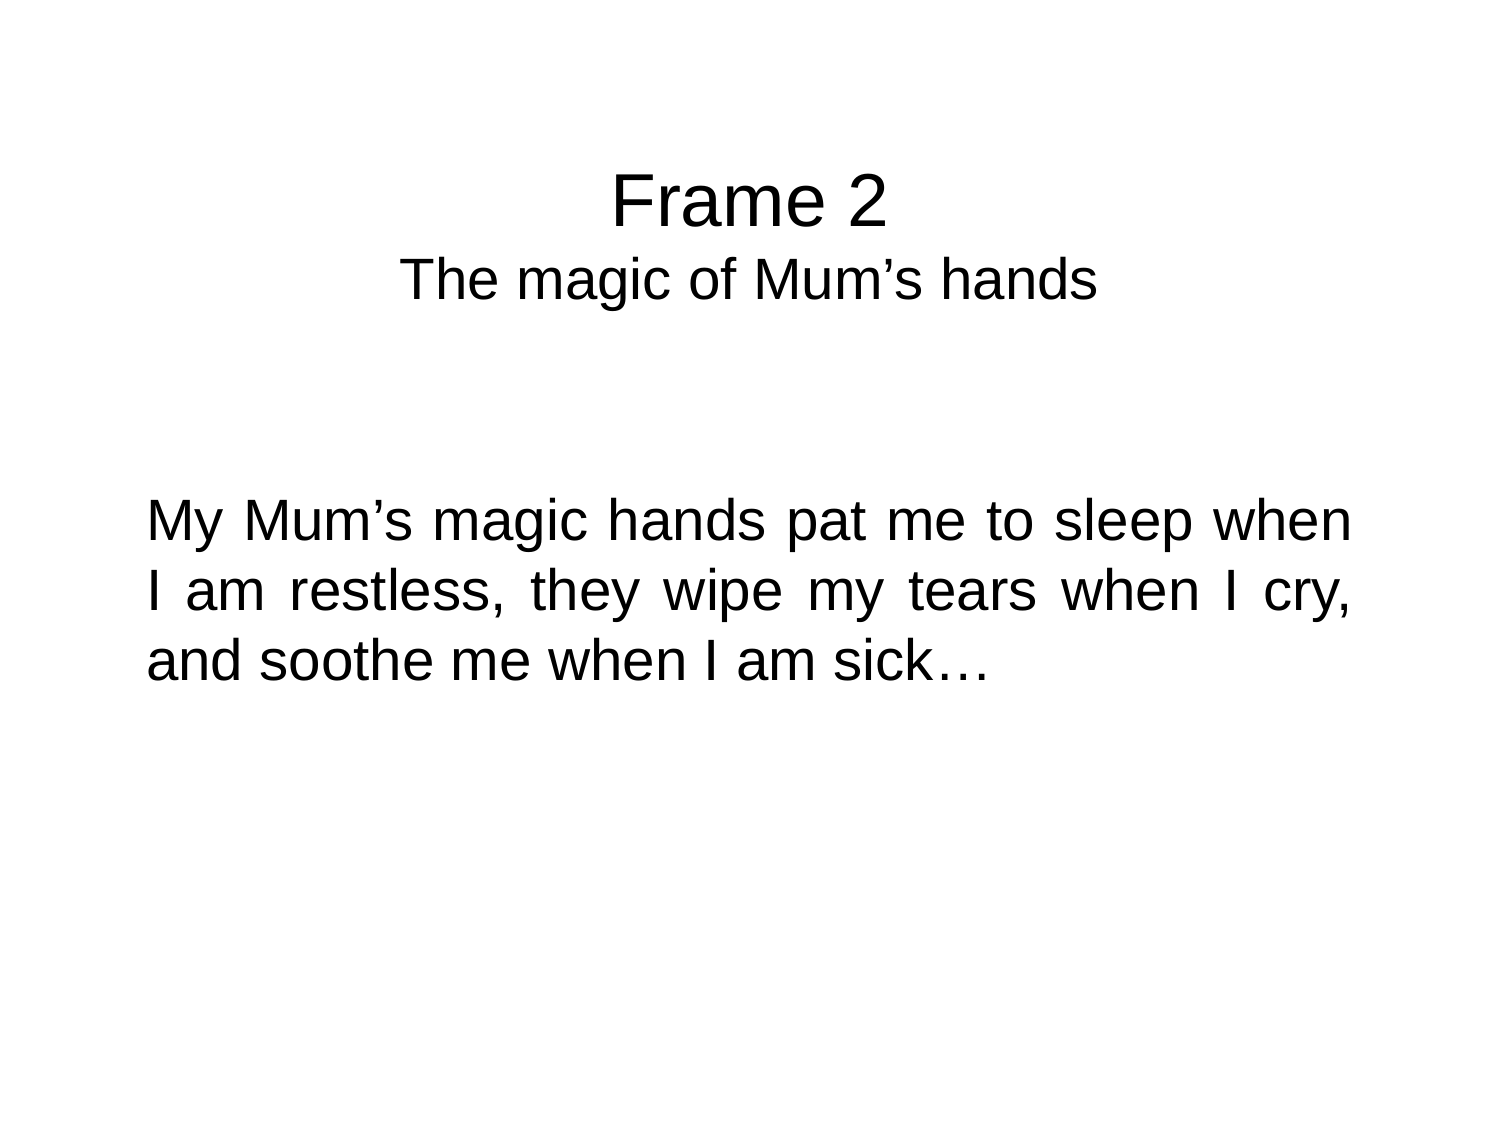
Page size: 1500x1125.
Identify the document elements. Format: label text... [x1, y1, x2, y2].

text_box My Mum’s magic hands pat me to sleep when I am restless, they wipe my tears when I cry, and soothe me when I am sick… [131, 474, 1369, 770]
title Frame 2 The magic of Mum’s hands [75, 137, 1425, 325]
